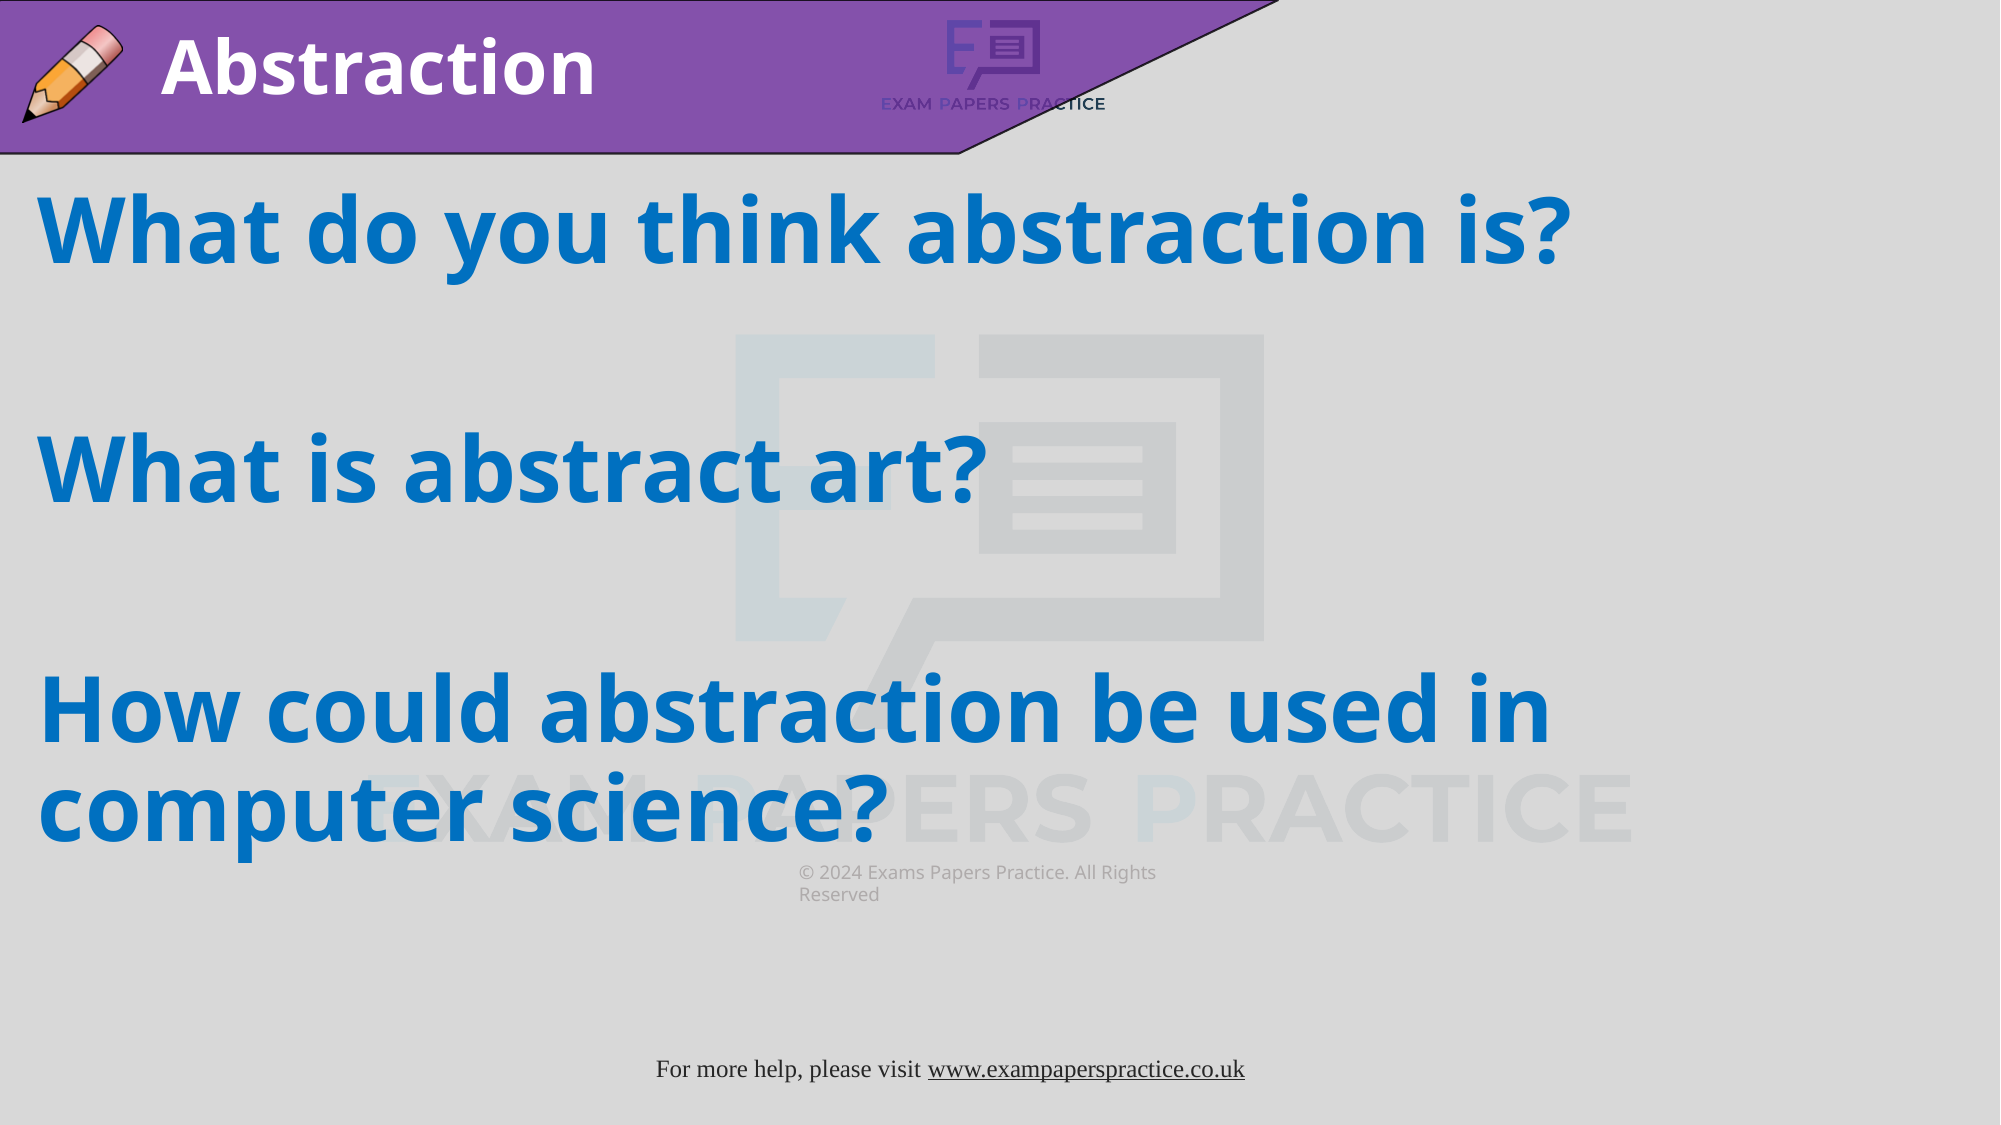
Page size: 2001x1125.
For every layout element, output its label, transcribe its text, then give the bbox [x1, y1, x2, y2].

list What do you think abstraction is? What is abstract art? How could abstraction be used in computer science? [22, 176, 1974, 1120]
list Abstraction [146, 22, 960, 134]
picture [22, 25, 123, 123]
